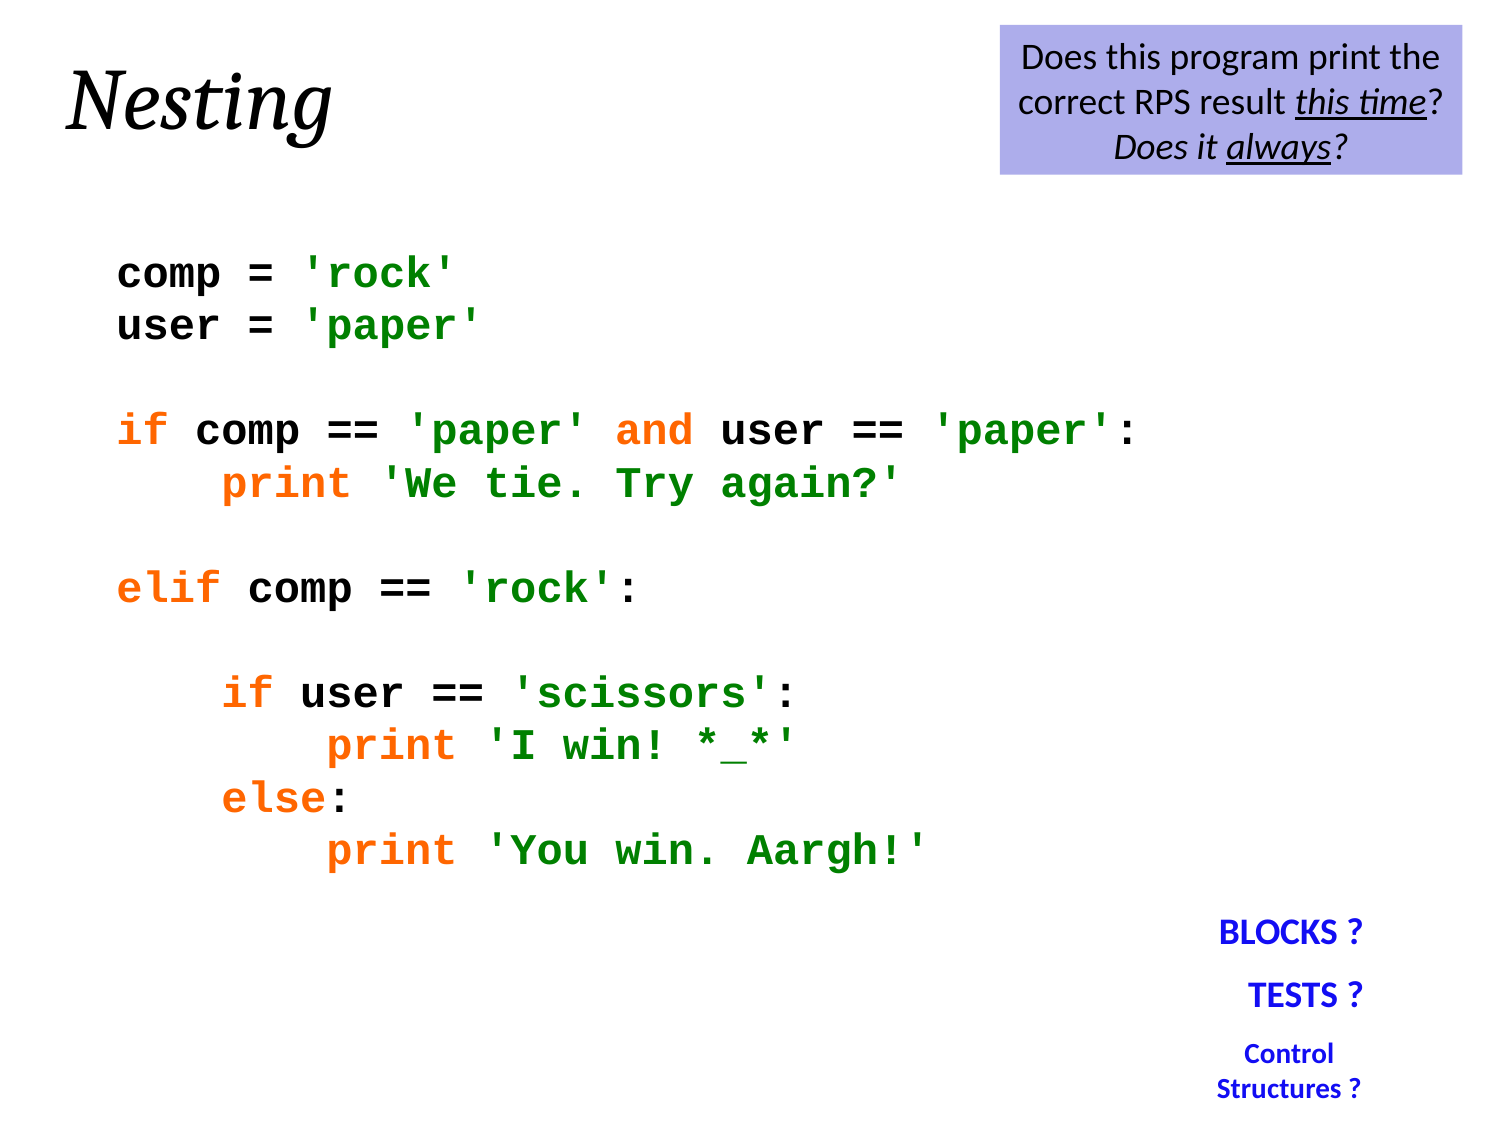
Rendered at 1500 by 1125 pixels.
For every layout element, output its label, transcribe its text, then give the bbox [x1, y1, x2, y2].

text_box Does this program print the correct RPS result this time? Does it always? [999, 24, 1463, 175]
text_box Control Structures ? [1187, 1026, 1392, 1112]
text_box comp = 'rock' user = 'paper' if comp == 'paper' and user == 'paper': print 'We tie. Try again?' elif comp == 'rock': if user == 'scissors': print 'I win! *_*' else: print 'You win. Aargh!' [101, 236, 1185, 881]
text_box TESTS ? [1199, 962, 1379, 1023]
text_box BLOCKS ? [1137, 899, 1379, 960]
text_box Nesting [51, 34, 413, 155]
